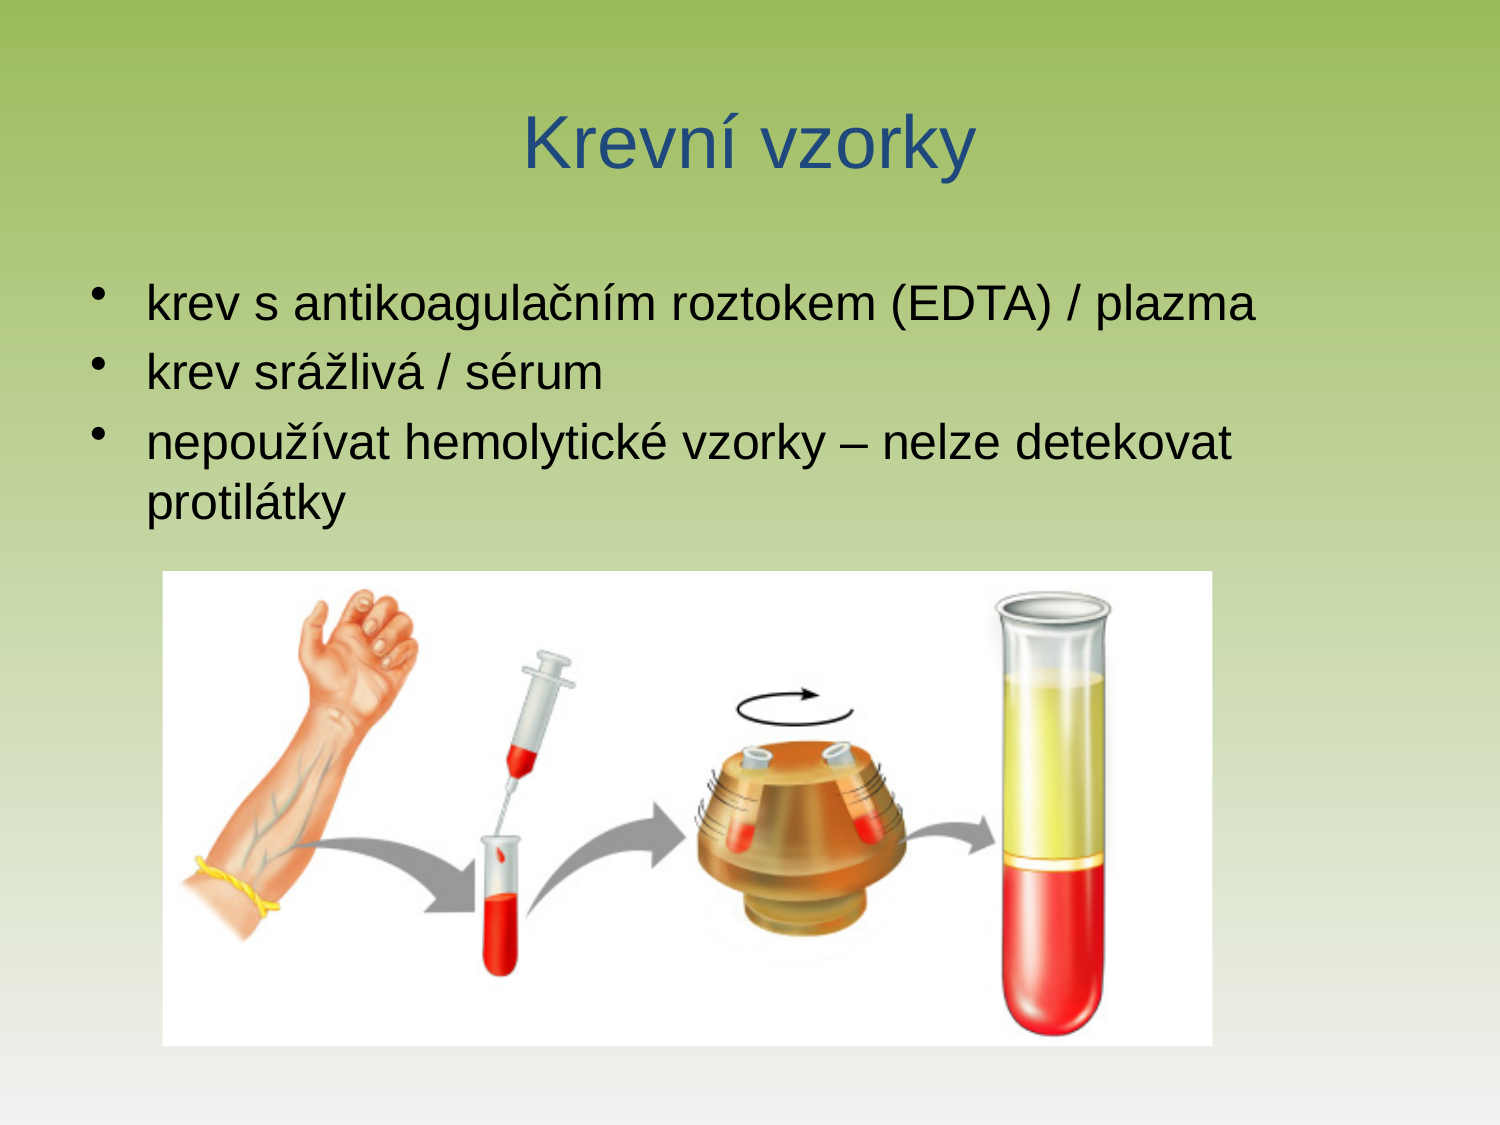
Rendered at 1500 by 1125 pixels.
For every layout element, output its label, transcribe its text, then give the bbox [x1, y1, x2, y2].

picture [162, 571, 1213, 1047]
list krev s antikoagulačním roztokem (EDTA) / plazma krev srážlivá / sérum nepoužívat hemolytické vzorky – nelze detekovat protilátky [75, 262, 1425, 575]
title Krevní vzorky [75, 45, 1425, 233]
